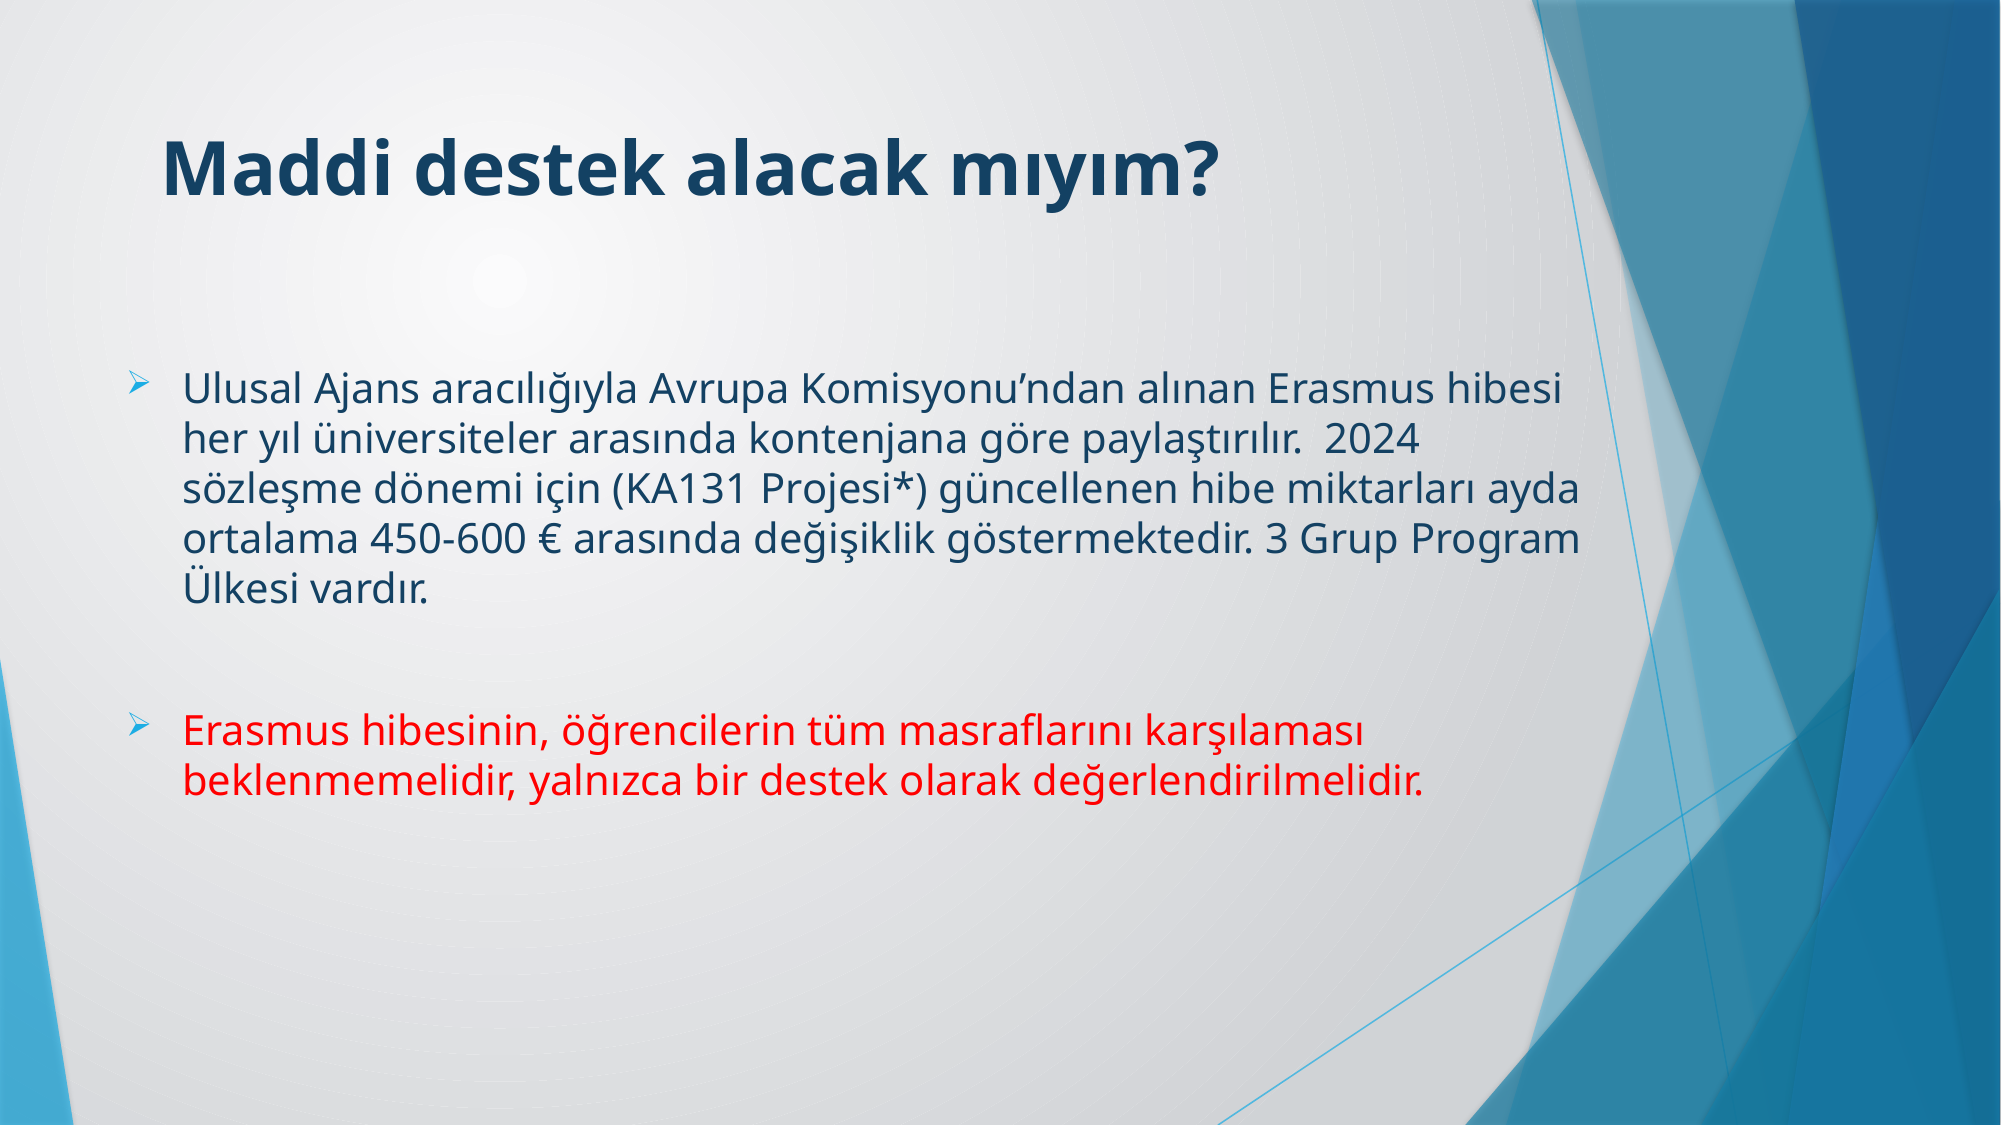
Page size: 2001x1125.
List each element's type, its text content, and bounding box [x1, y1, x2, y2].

list Ulusal Ajans aracılığıyla Avrupa Komisyonu’ndan alınan Erasmus hibesi her yıl üniversiteler arasında kontenjana göre paylaştırılır. 2024 sözleşme dönemi için (KA131 Projesi*) güncellenen hibe miktarları ayda ortalama 450-600 € arasında değişiklik göstermektedir. 3 Grup Program Ülkesi vardır. Erasmus hibesinin, öğrencilerin tüm masraflarını karşılaması beklenmemelidir, yalnızca bir destek olarak değerlendirilmelidir. [111, 354, 1617, 992]
title Maddi destek alacak mıyım? [145, 112, 1556, 330]
